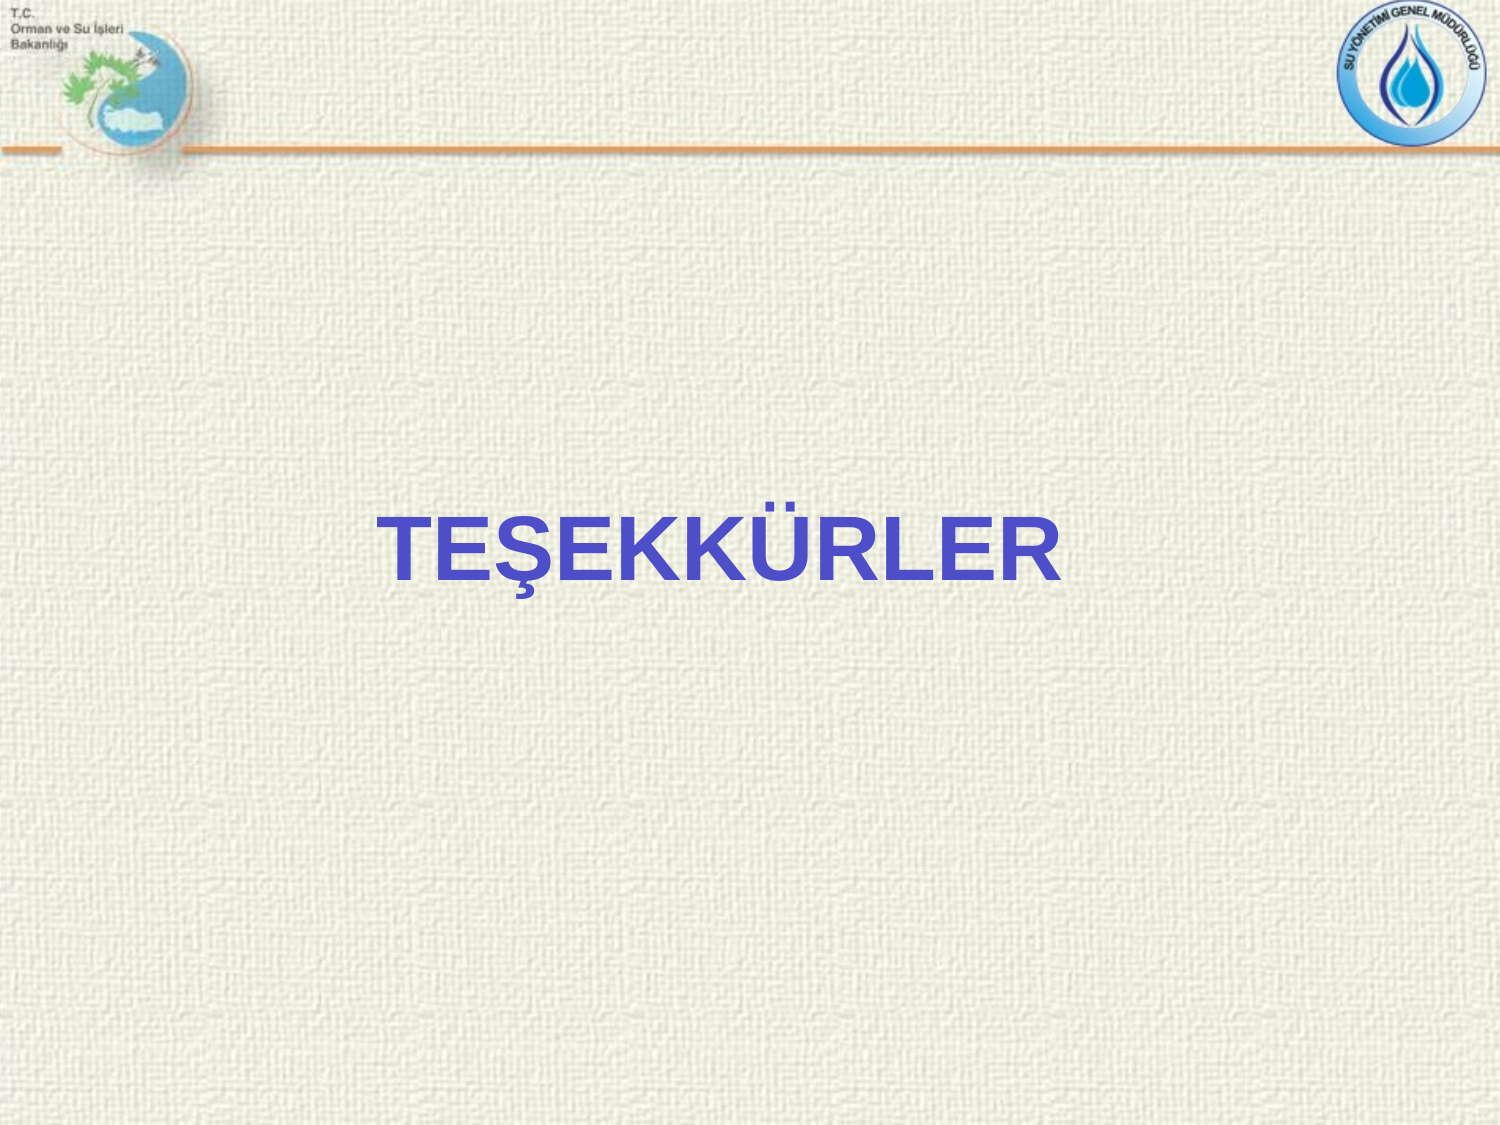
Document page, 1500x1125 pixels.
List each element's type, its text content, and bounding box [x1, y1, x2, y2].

text_box TEŞEKKÜRLER [182, 491, 1258, 609]
picture [0, 0, 1500, 1125]
